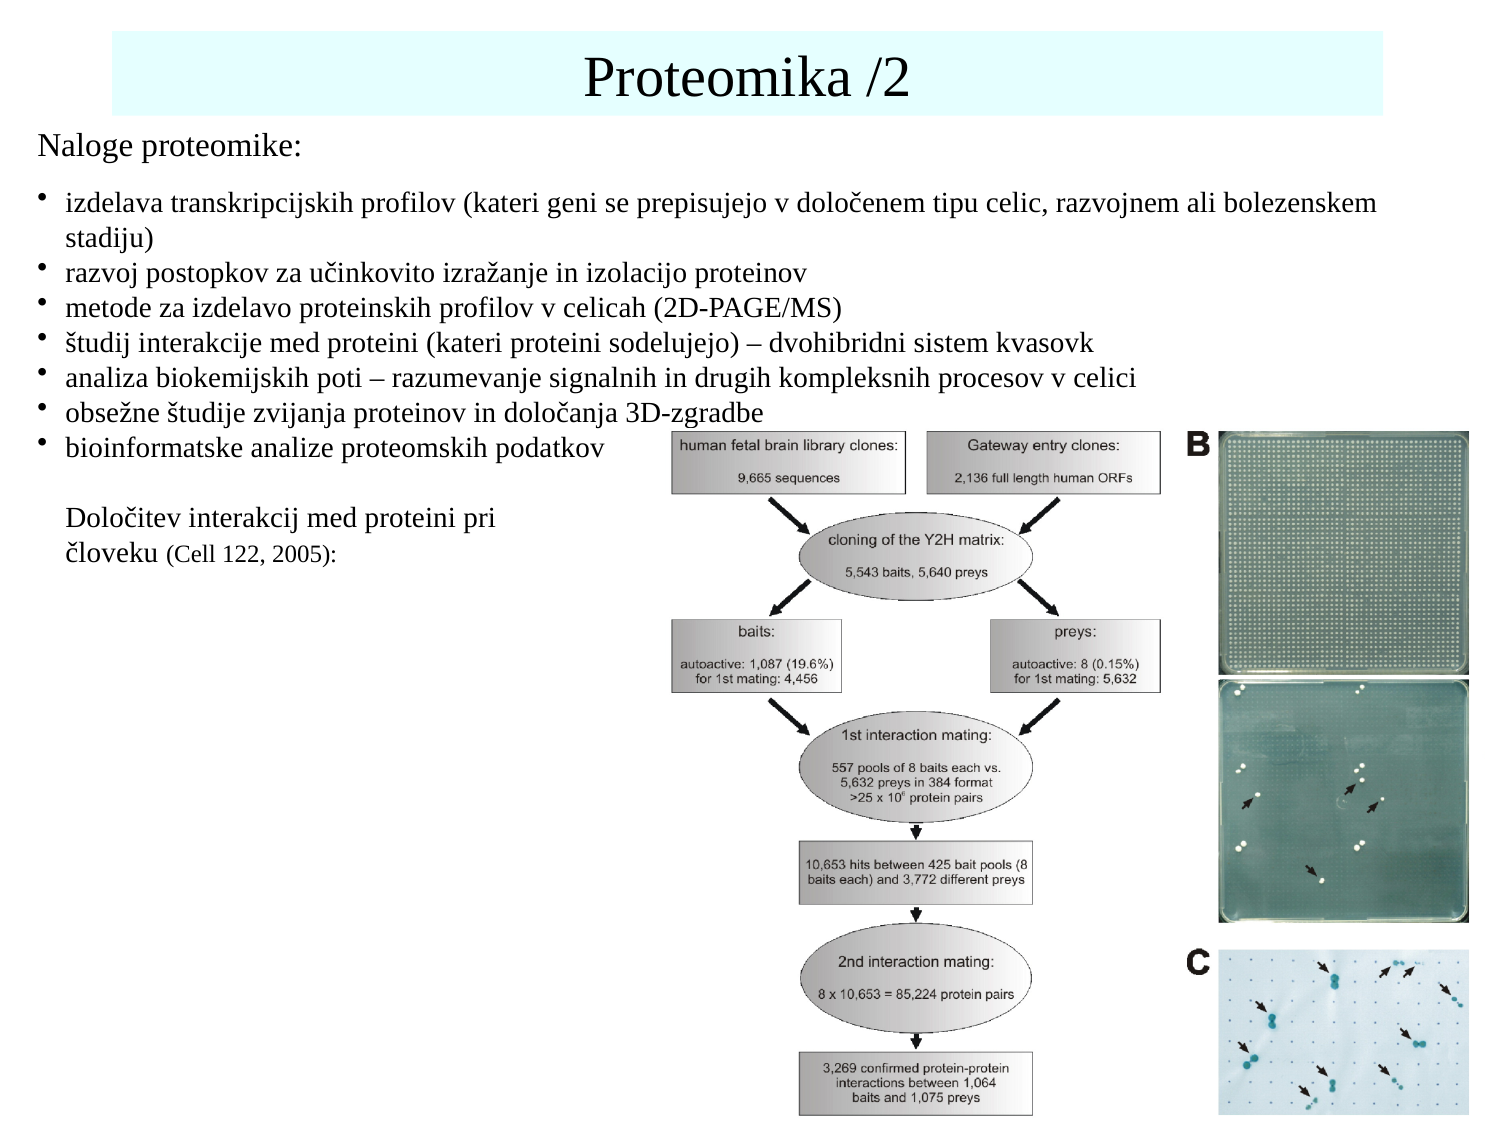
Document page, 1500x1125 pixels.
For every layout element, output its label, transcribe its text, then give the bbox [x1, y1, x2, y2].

text_box Naloge proteomike: izdelava transkripcijskih profilov (kateri geni se prepisujejo v določenem tipu celic, razvojnem ali bolezenskem stadiju) razvoj postopkov za učinkovito izražanje in izolacijo proteinov metode za izdelavo proteinskih profilov v celicah (2D-PAGE/MS) študij interakcije med proteini (kateri proteini sodelujejo) – dvohibridni sistem kvasovk analiza biokemijskih poti – razumevanje signalnih in drugih kompleksnih procesov v celici obsežne študije zvijanja proteinov in določanja 3D-zgradbe bioinformatske analize proteomskih podatkov Določitev interakcij med proteini pri človeku (Cell 122, 2005): [22, 116, 1488, 576]
picture [655, 428, 1485, 1123]
text_box Proteomika /2 [112, 31, 1384, 116]
